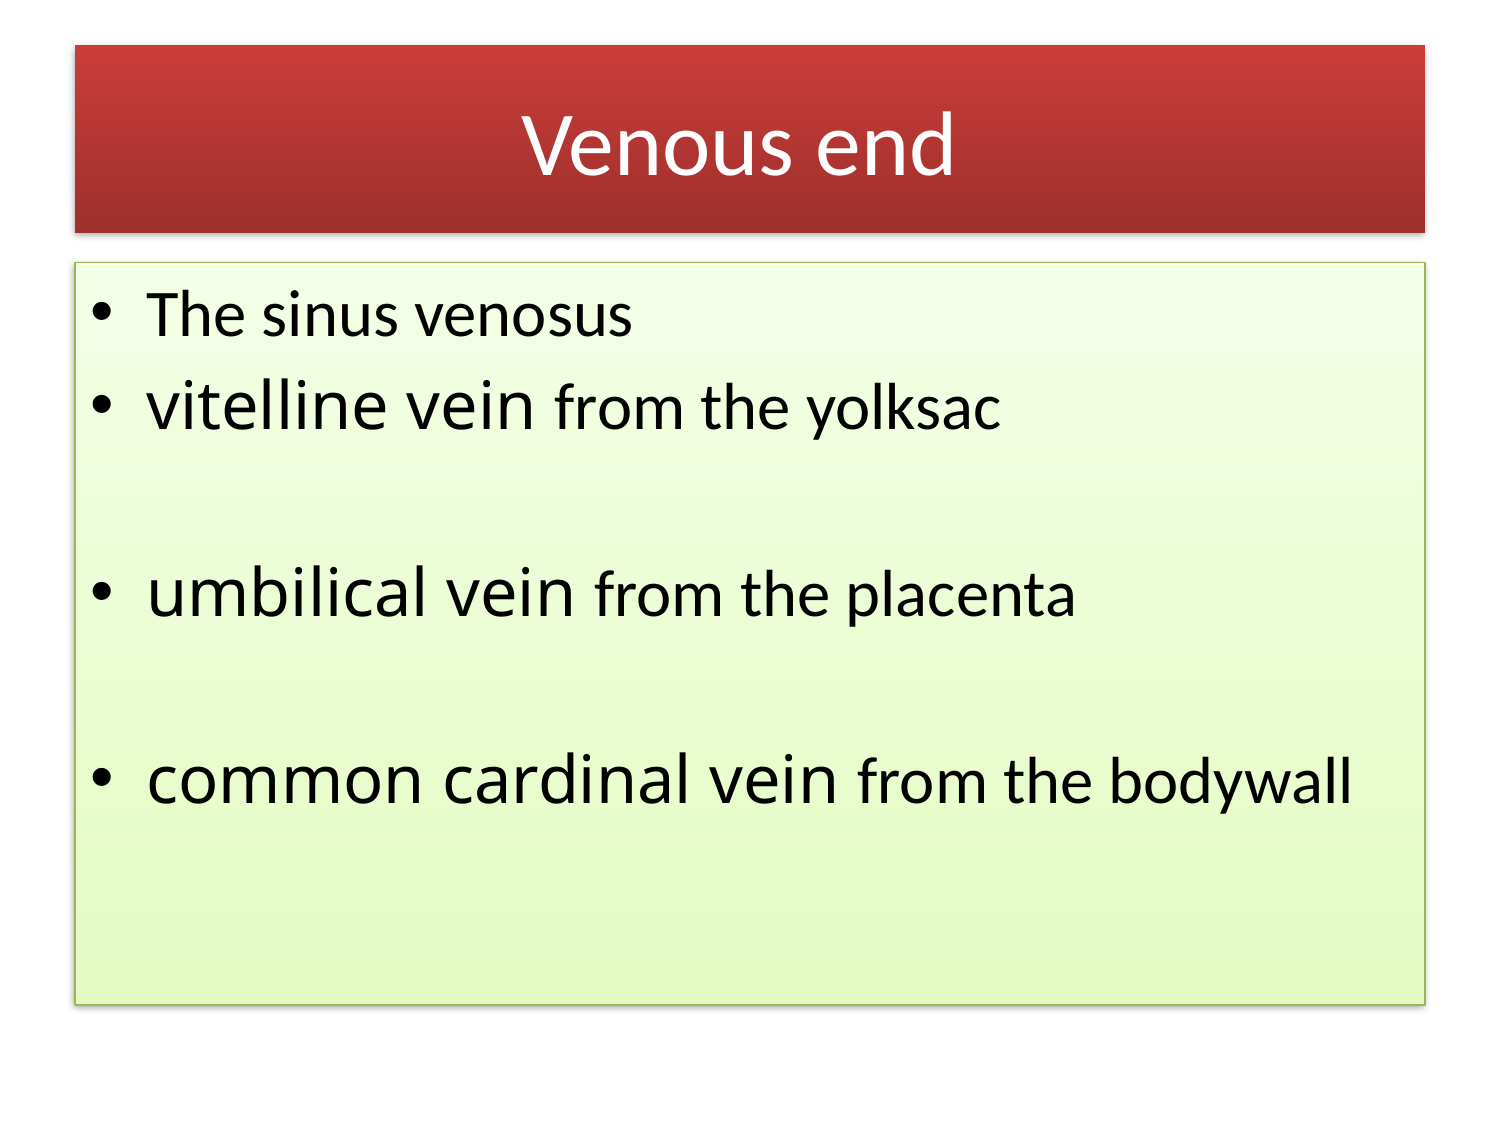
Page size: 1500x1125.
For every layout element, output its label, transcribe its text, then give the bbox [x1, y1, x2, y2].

title Venous end [75, 45, 1425, 233]
list The sinus venosus vitelline vein from the yolksac umbilical vein from the placenta common cardinal vein from the bodywall [74, 262, 1426, 1006]
